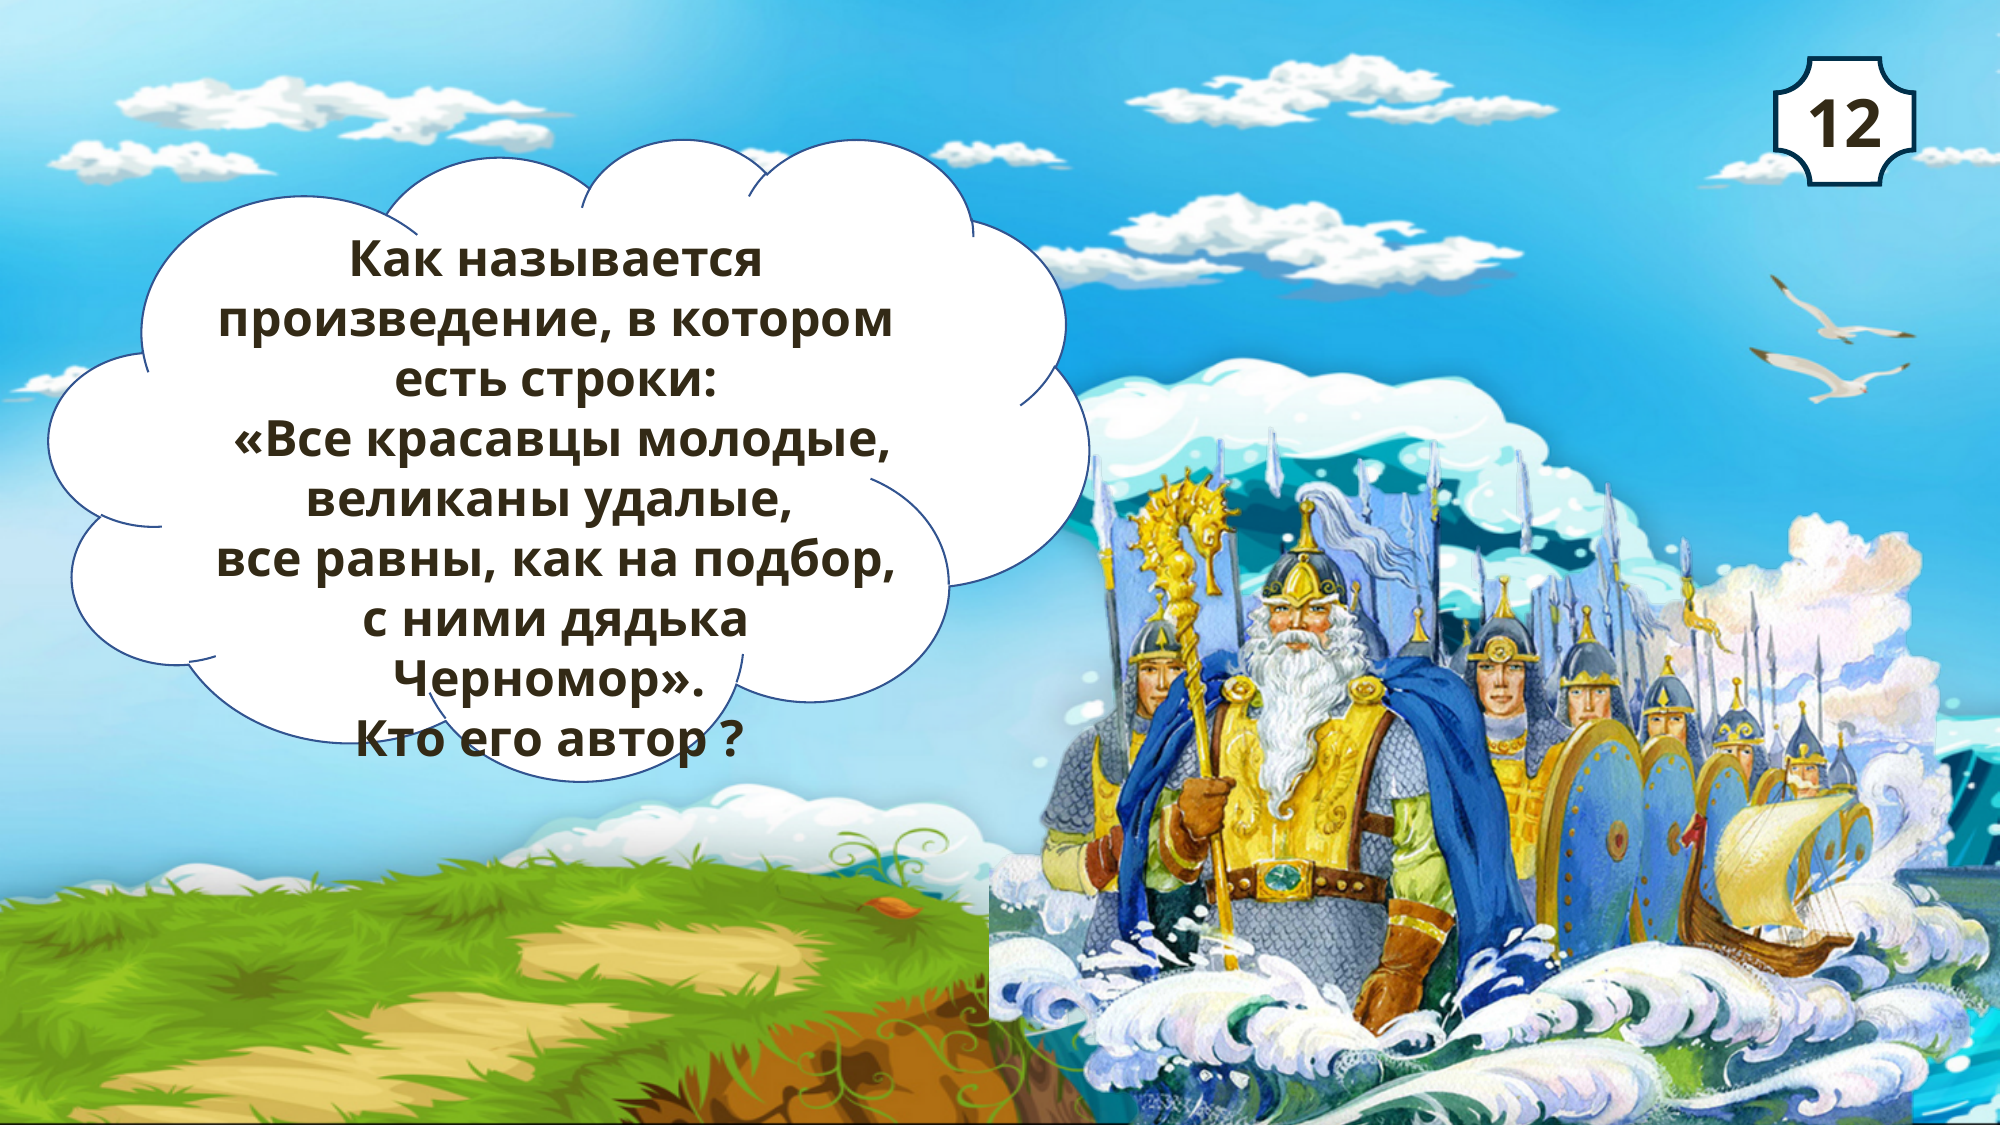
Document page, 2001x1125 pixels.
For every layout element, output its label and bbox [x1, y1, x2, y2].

picture [0, 0, 2000, 1125]
text_box [1776, 58, 1915, 185]
